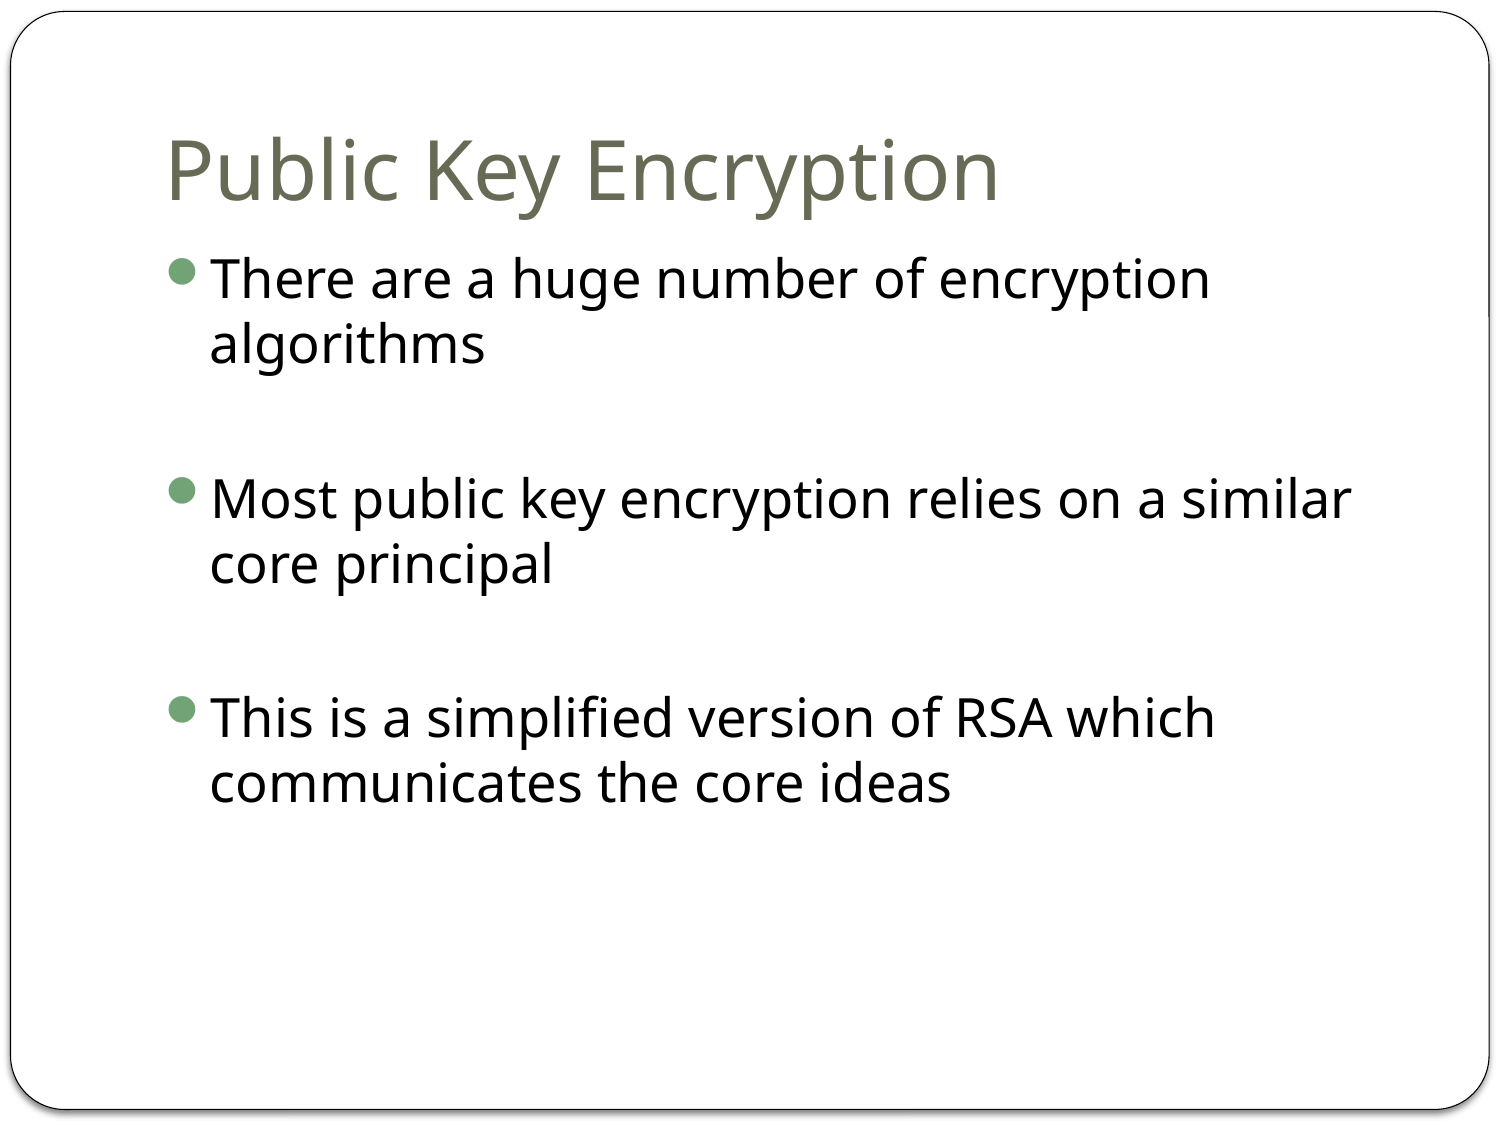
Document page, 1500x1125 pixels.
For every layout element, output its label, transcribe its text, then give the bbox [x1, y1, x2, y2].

title Public Key Encryption [150, 45, 1425, 233]
list There are a huge number of encryption algorithms Most public key encryption relies on a similar core principal This is a simplified version of RSA which communicates the core ideas [150, 237, 1425, 988]
